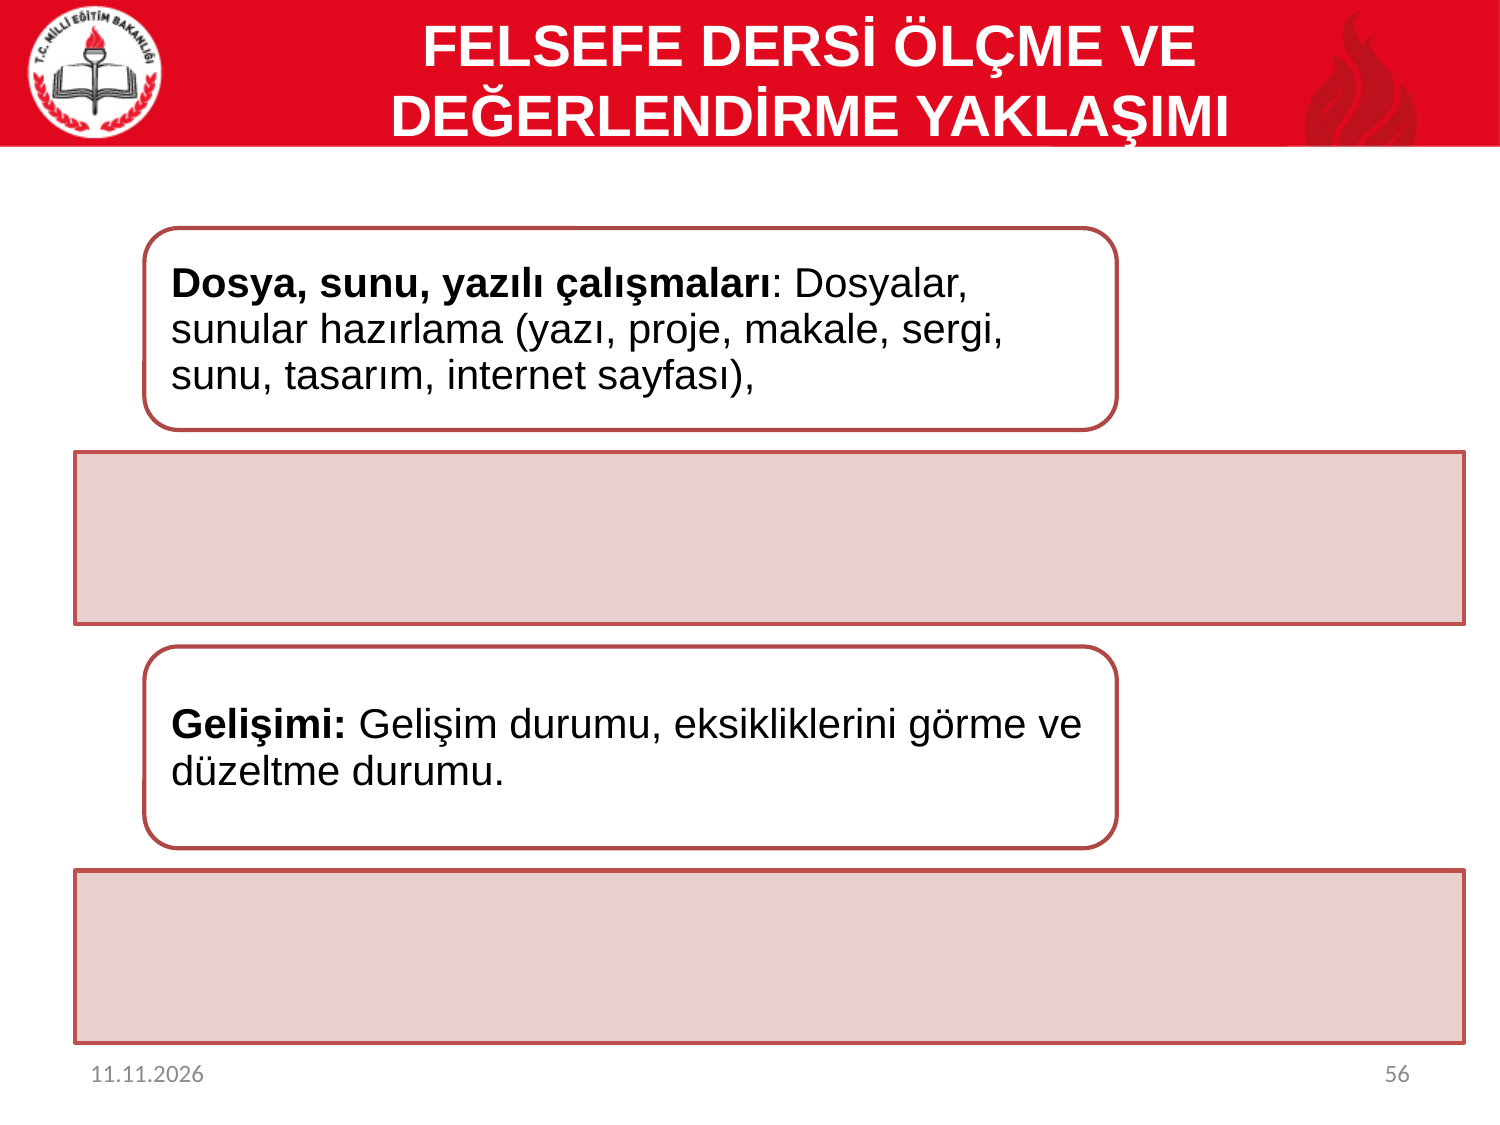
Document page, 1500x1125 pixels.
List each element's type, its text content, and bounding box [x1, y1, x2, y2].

slide_number 56 [1074, 1052, 1425, 1103]
text_box FELSEFE DERSİ ÖLÇME VE DEĞERLENDİRME YAKLAŞIMI [288, 0, 1332, 156]
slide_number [75, 1052, 425, 1103]
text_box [74, 205, 1465, 1043]
picture [0, 0, 1500, 1125]
